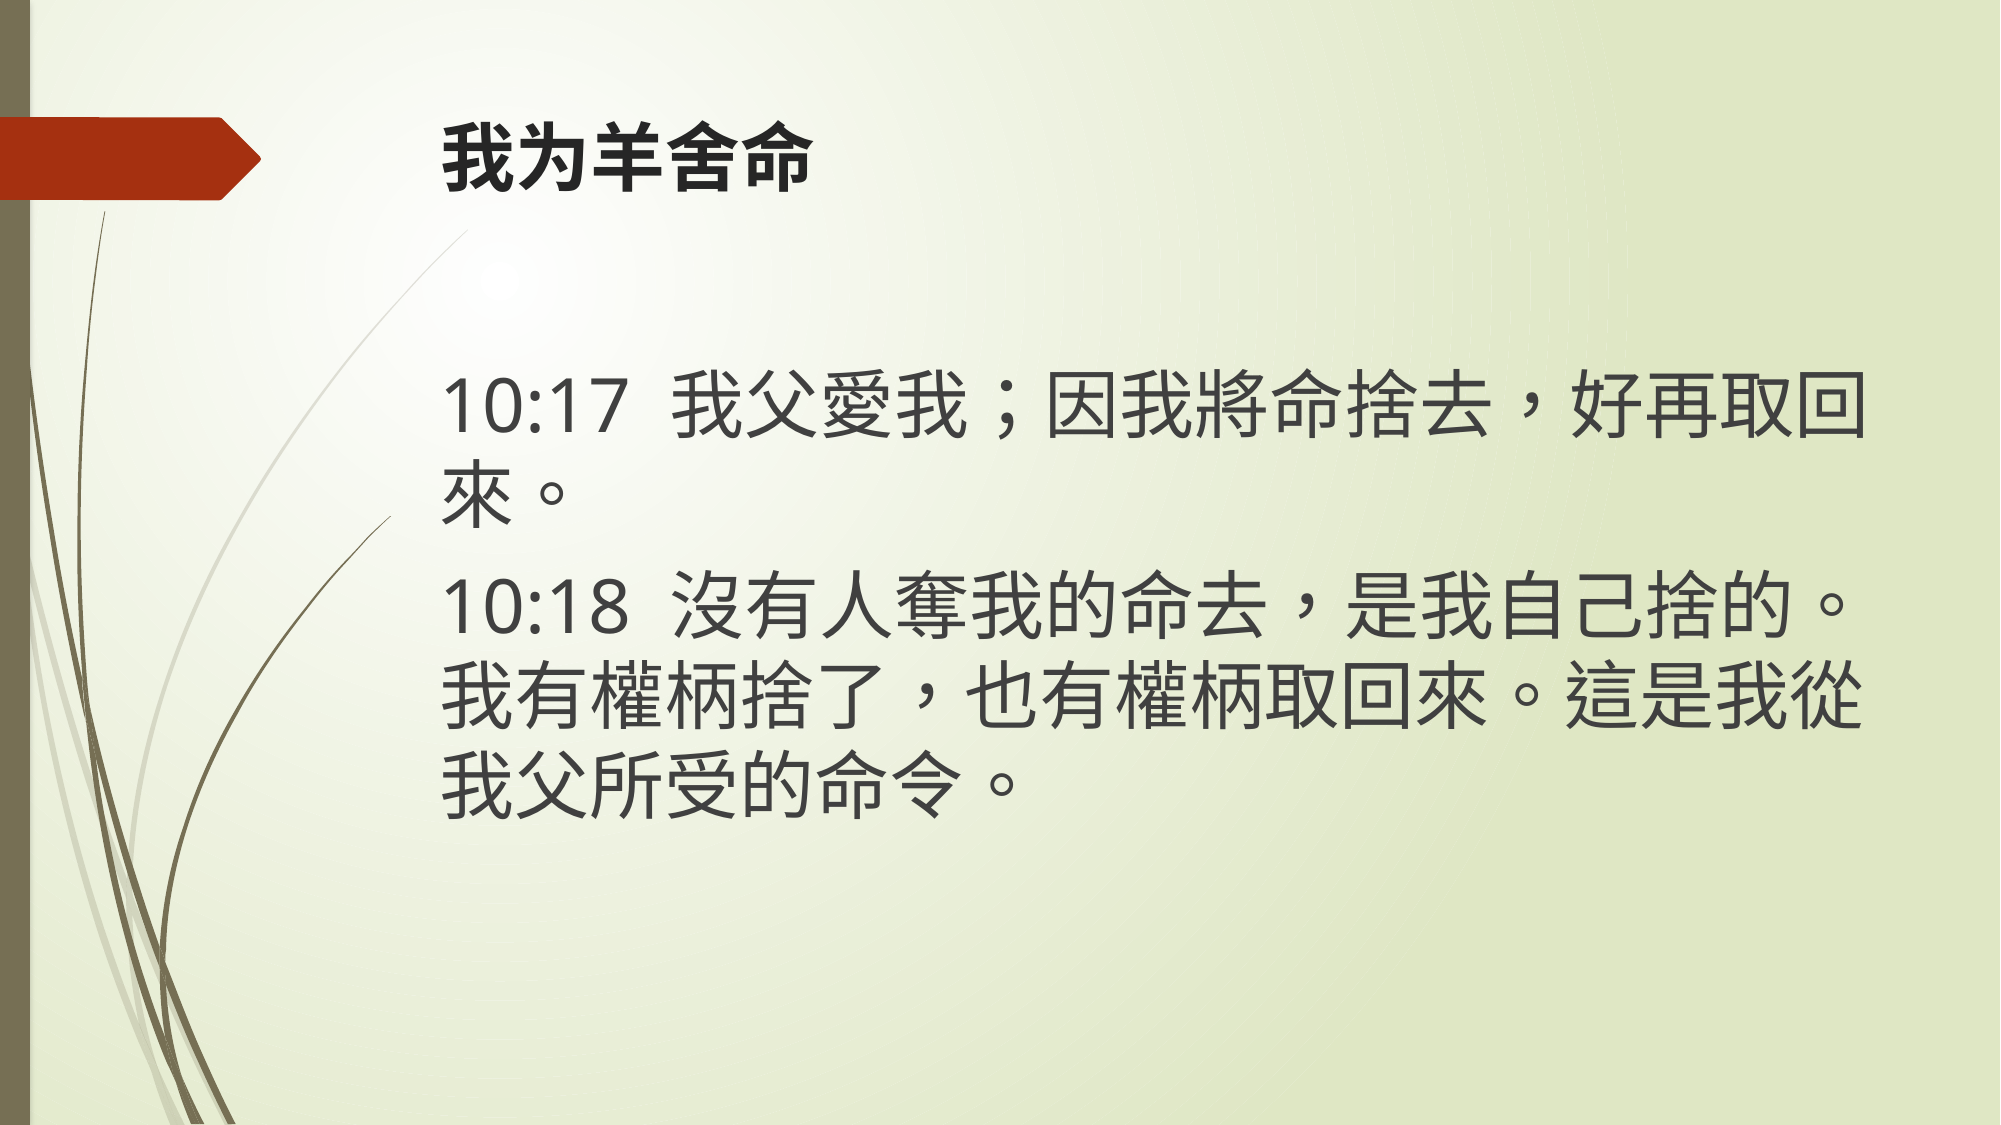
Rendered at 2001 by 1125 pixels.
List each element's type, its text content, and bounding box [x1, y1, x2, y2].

list 10:17 我父愛我；因我將命捨去，好再取回來。 10:18 沒有人奪我的命去，是我自己捨的。我有權柄捨了，也有權柄取回來。這是我從我父所受的命令。 [424, 350, 1888, 970]
title 我为羊舍命 [425, 102, 1888, 313]
